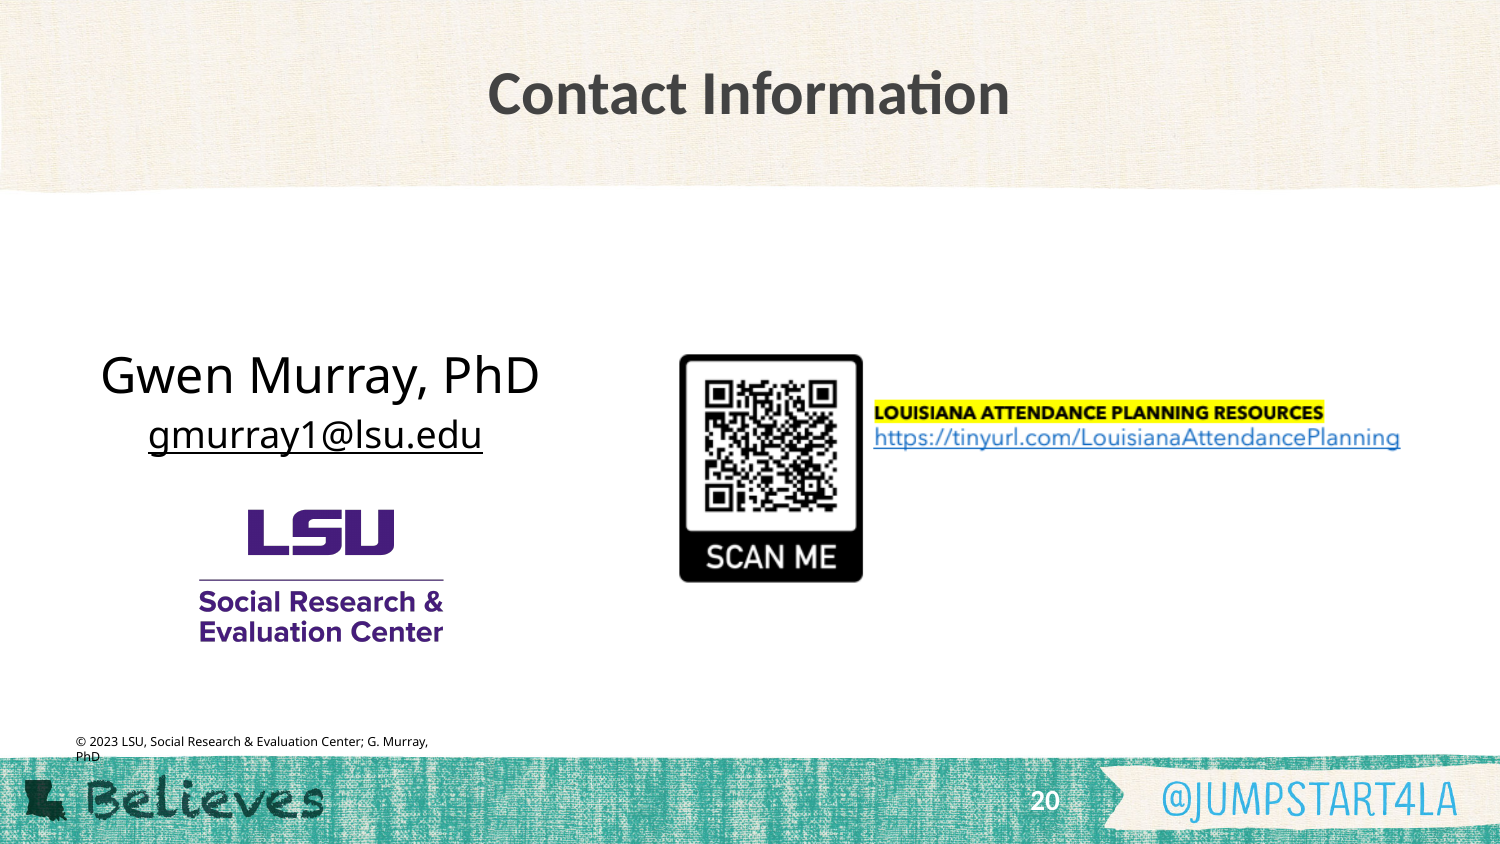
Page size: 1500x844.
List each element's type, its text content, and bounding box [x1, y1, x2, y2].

text_box © 2023 LSU, Social Research & Evaluation Center; G. Murray, PhD [60, 726, 467, 771]
title Contact Information [0, 0, 1500, 189]
picture [0, 189, 1500, 844]
picture [180, 490, 461, 660]
text_box Gwen Murray, PhD gmurray1@lsu.edu [40, 159, 602, 685]
